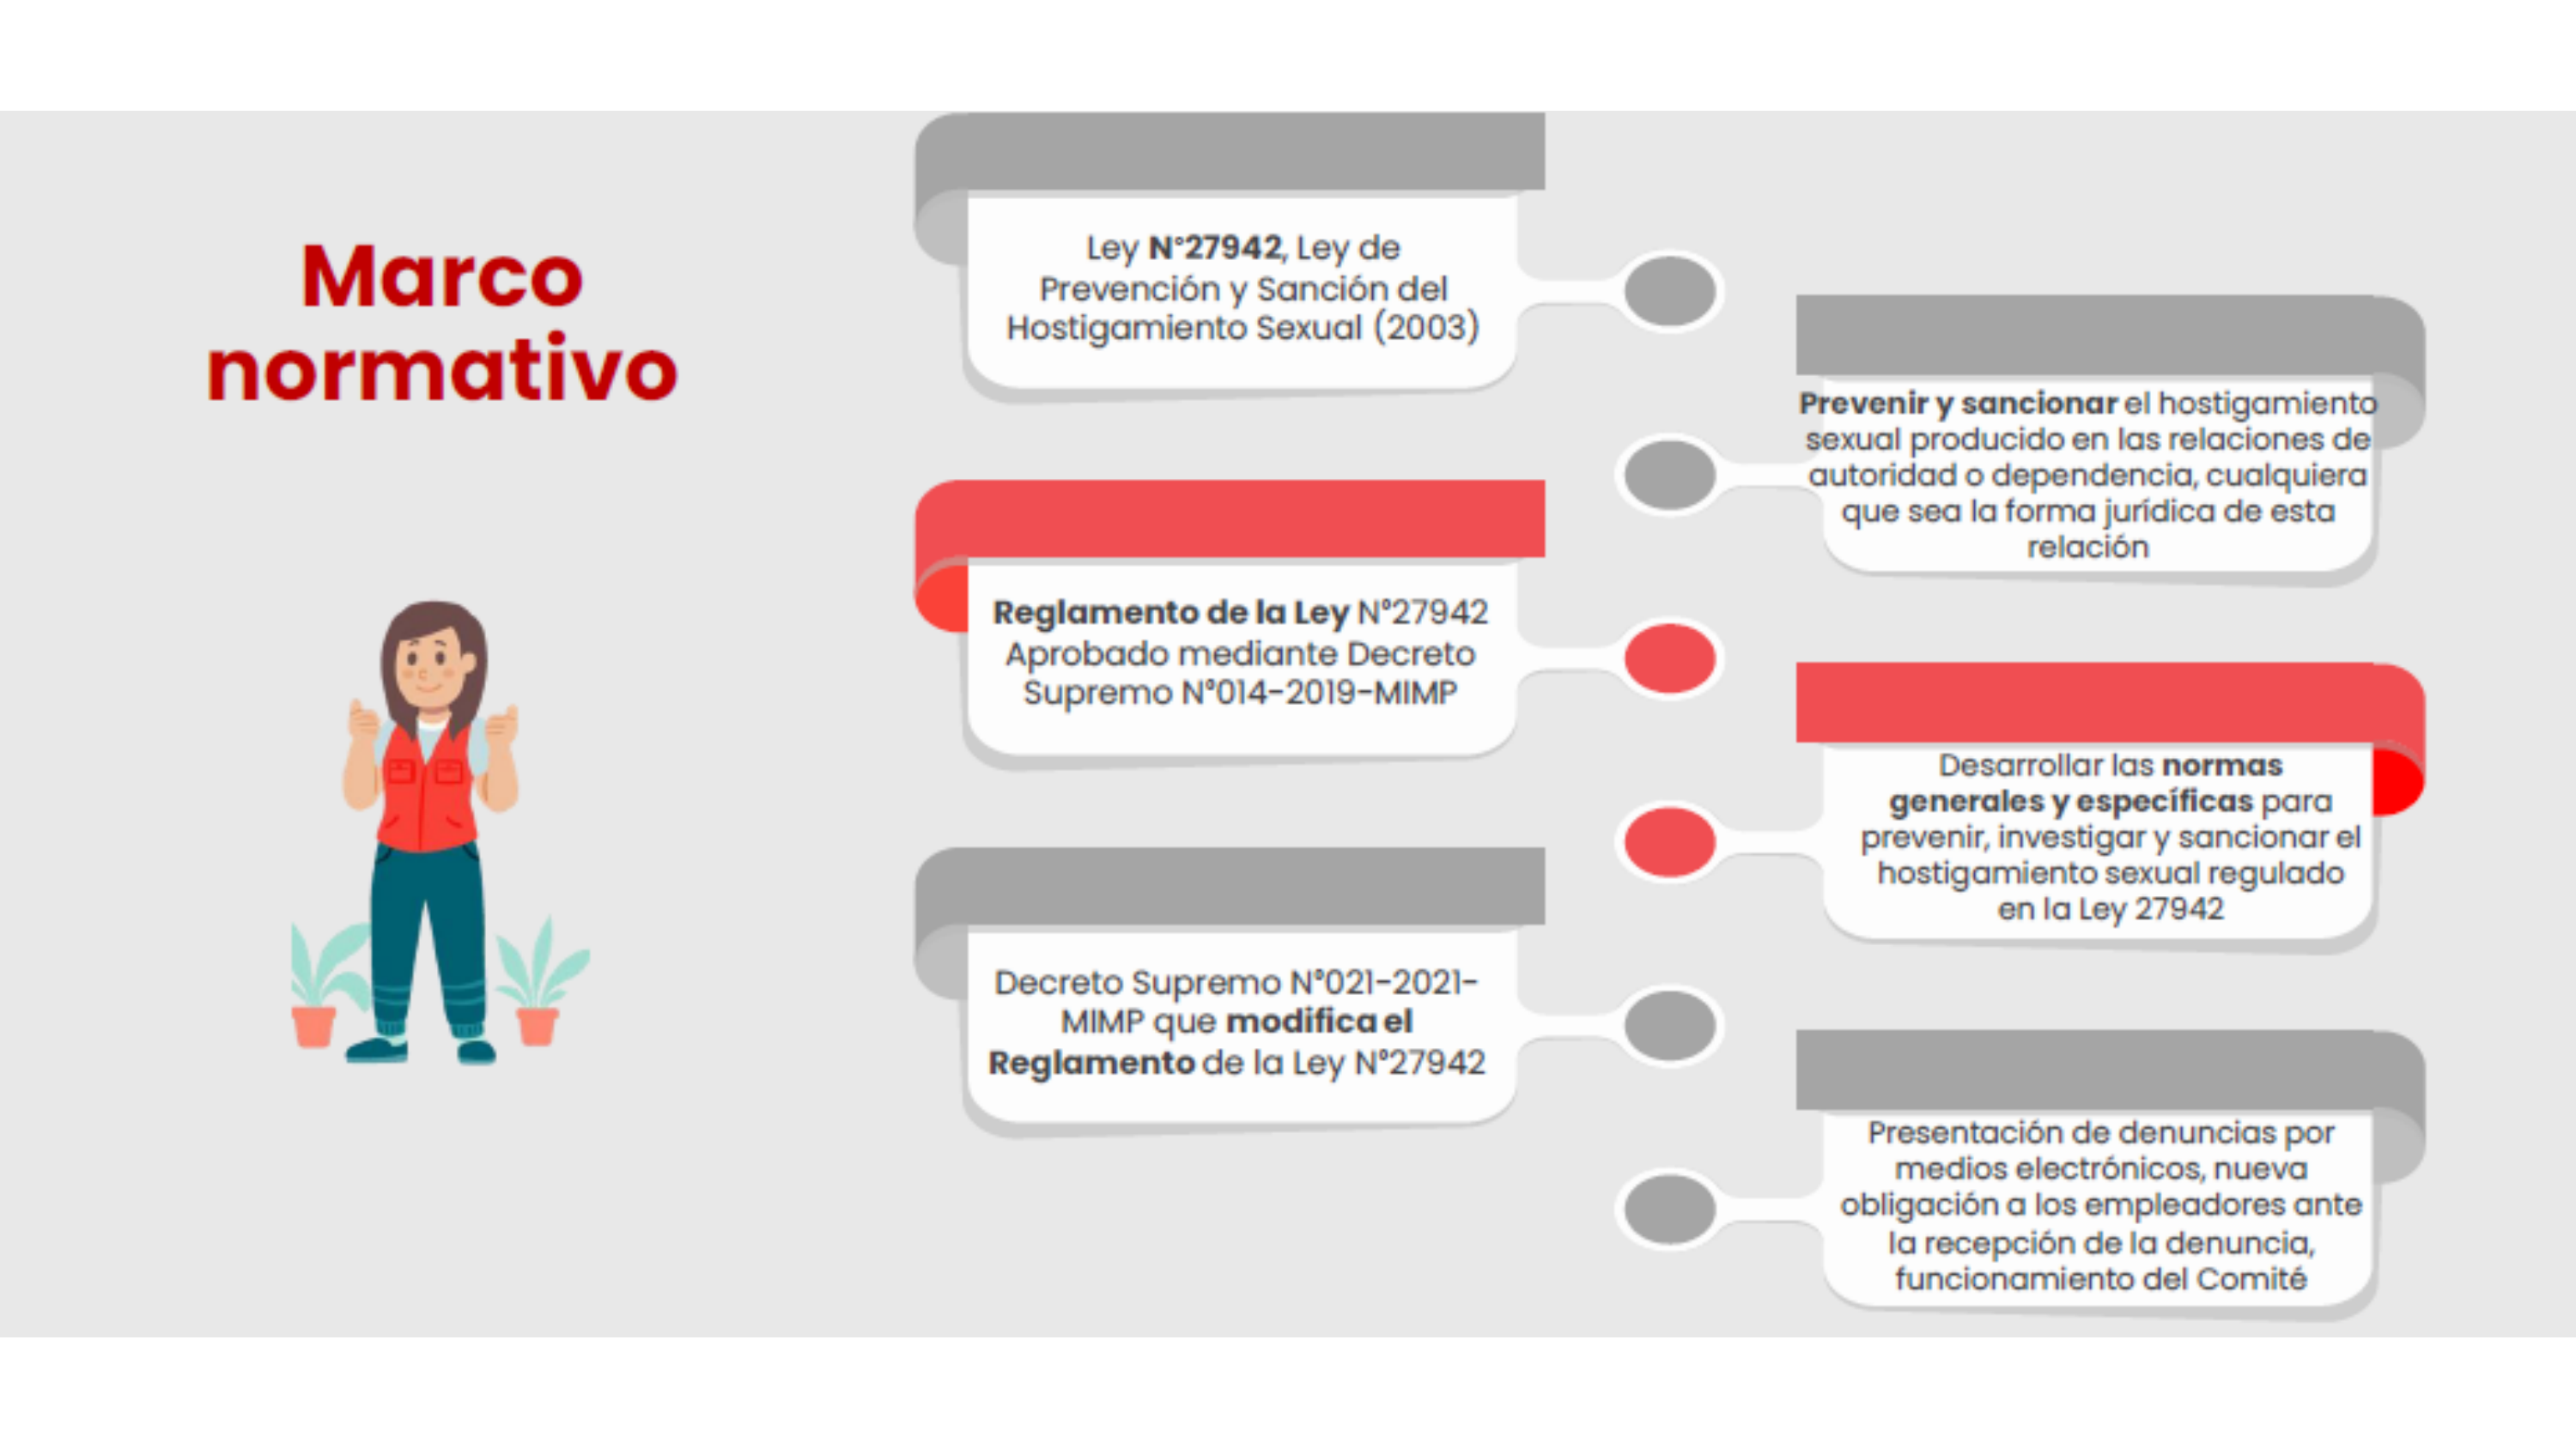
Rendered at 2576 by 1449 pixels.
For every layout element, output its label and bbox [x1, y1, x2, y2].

text_box [0, 111, 2576, 1337]
